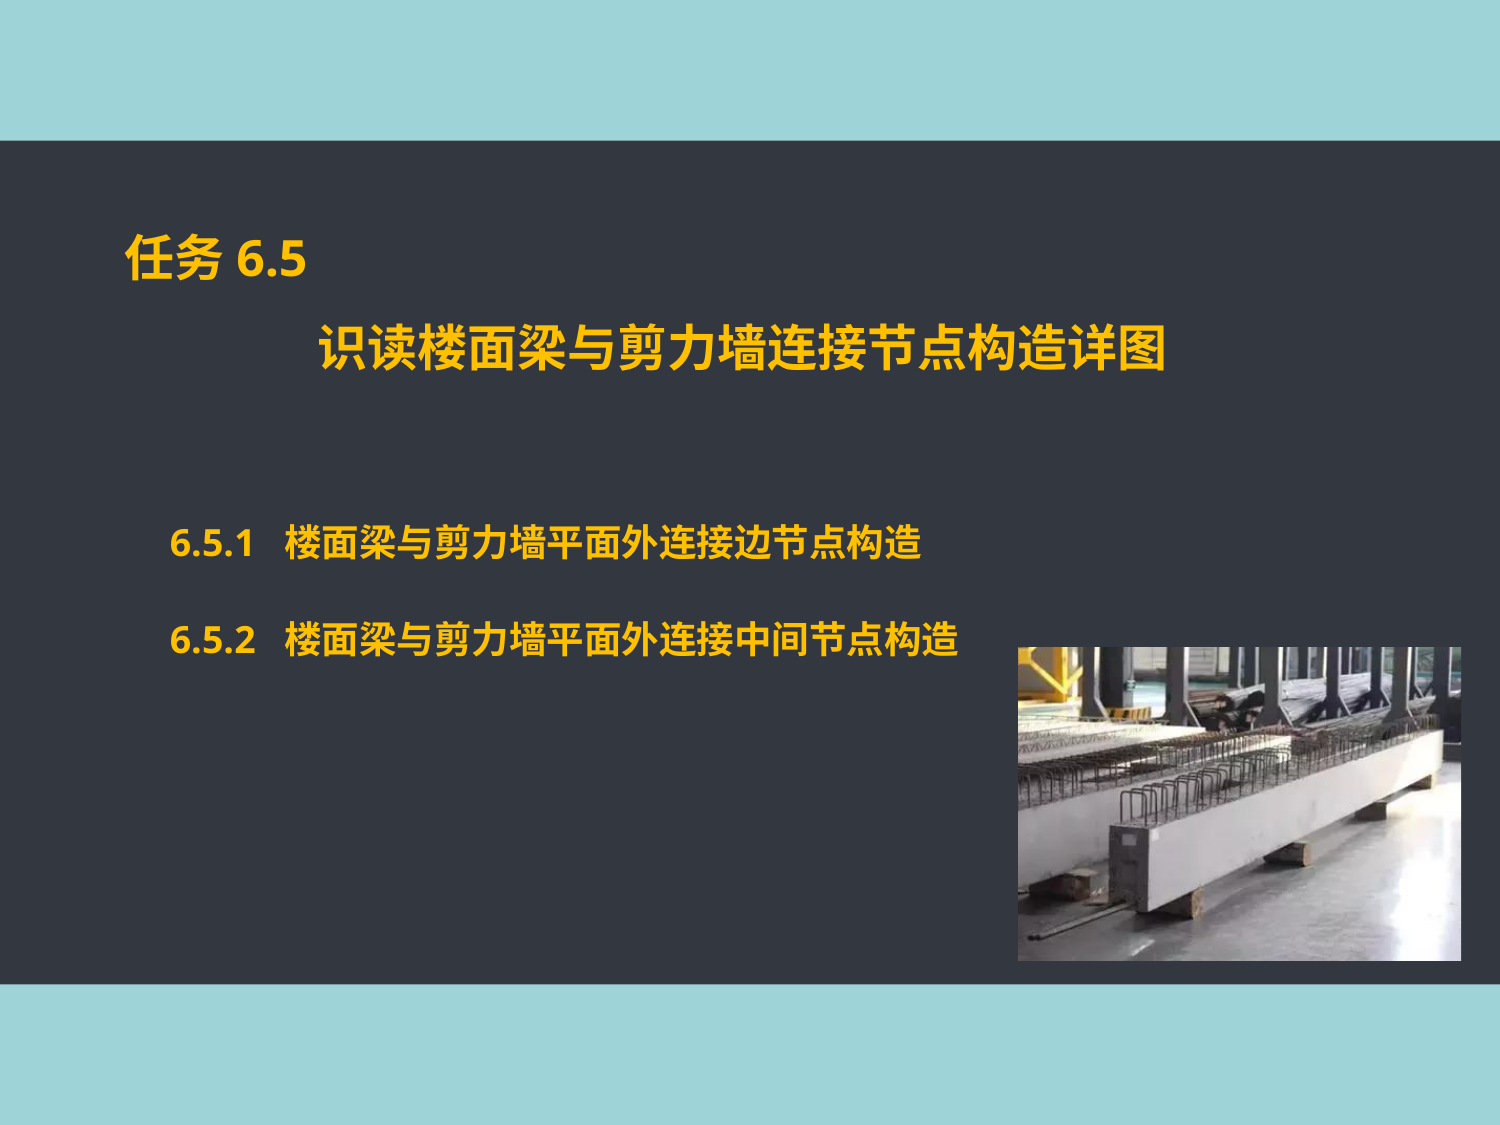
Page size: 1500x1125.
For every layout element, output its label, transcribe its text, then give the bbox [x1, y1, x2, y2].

text_box 6.5.1 楼面梁与剪力墙平面外连接边节点构造 [155, 511, 1018, 572]
text_box [0, 138, 1500, 986]
text_box 6.5.2 楼面梁与剪力墙平面外连接中间节点构造 [155, 609, 1018, 669]
picture [1017, 646, 1462, 961]
text_box 识读楼面梁与剪力墙连接节点构造详图 [302, 309, 1428, 385]
text_box 任务6.5 [109, 218, 725, 294]
